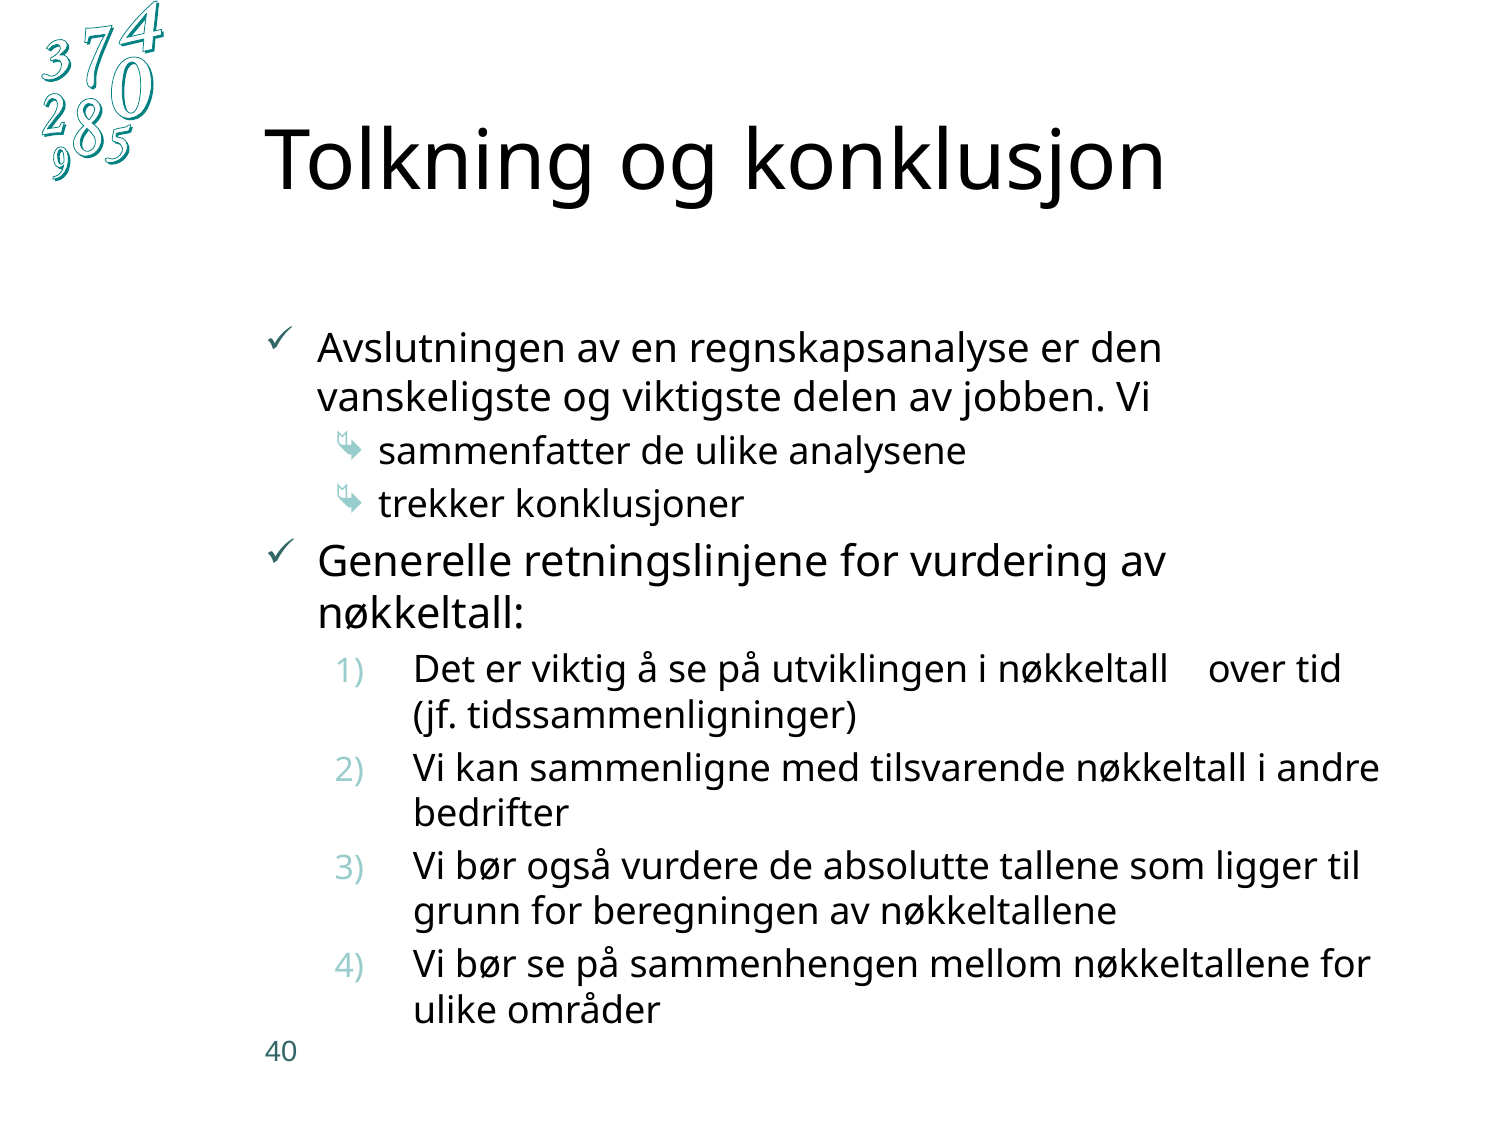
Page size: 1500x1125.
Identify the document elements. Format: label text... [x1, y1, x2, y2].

list Avslutningen av en regnskapsanalyse er den vanskeligste og viktigste delen av jobben. Vi sammenfatter de ulike analysene trekker konklusjoner Generelle retningslinjene for vurdering av nøkkeltall: Det er viktig å se på utviklingen i nøkkeltall over tid (jf. tidssam­menligninger) Vi kan sammenligne med tilsvarende nøkkeltall i andre bedrifter Vi bør også vurdere de absolutte tallene som ligger til grunn for beregningen av nøkkeltallene Vi bør se på sammenhengen mellom nøkkeltallene for ulike områder [249, 314, 1400, 1049]
slide_number 40 [249, 1024, 463, 1101]
title Tolkning og konklusjon [249, 31, 1400, 282]
